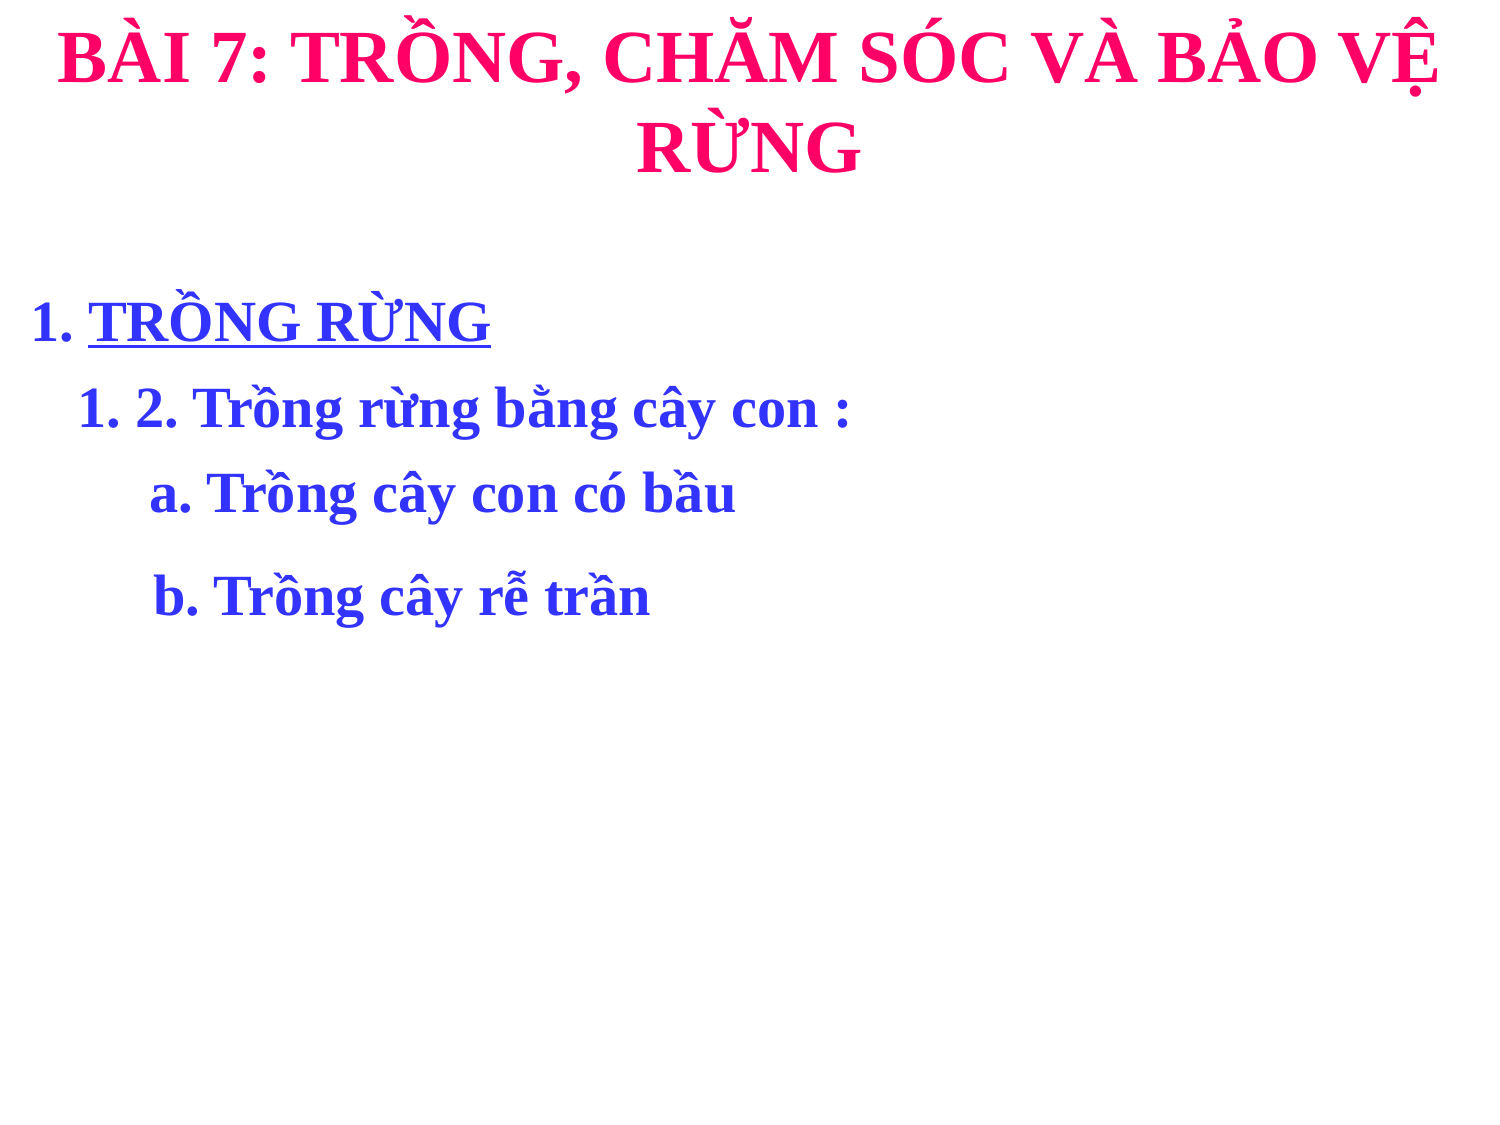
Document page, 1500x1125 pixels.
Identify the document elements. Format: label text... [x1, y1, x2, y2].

text_box b. Trồng cây rễ trần [138, 549, 1409, 635]
text_box 1. 2. Trồng rừng bằng cây con : [62, 362, 1333, 447]
text_box 1. TRỒNG RỪNG [15, 276, 1286, 361]
text_box a. Trồng cây con có bầu [134, 447, 1405, 532]
text_box BÀI 7: TRỒNG, CHĂM SÓC VÀ BẢO VỆ RỪNG [0, 0, 1500, 195]
